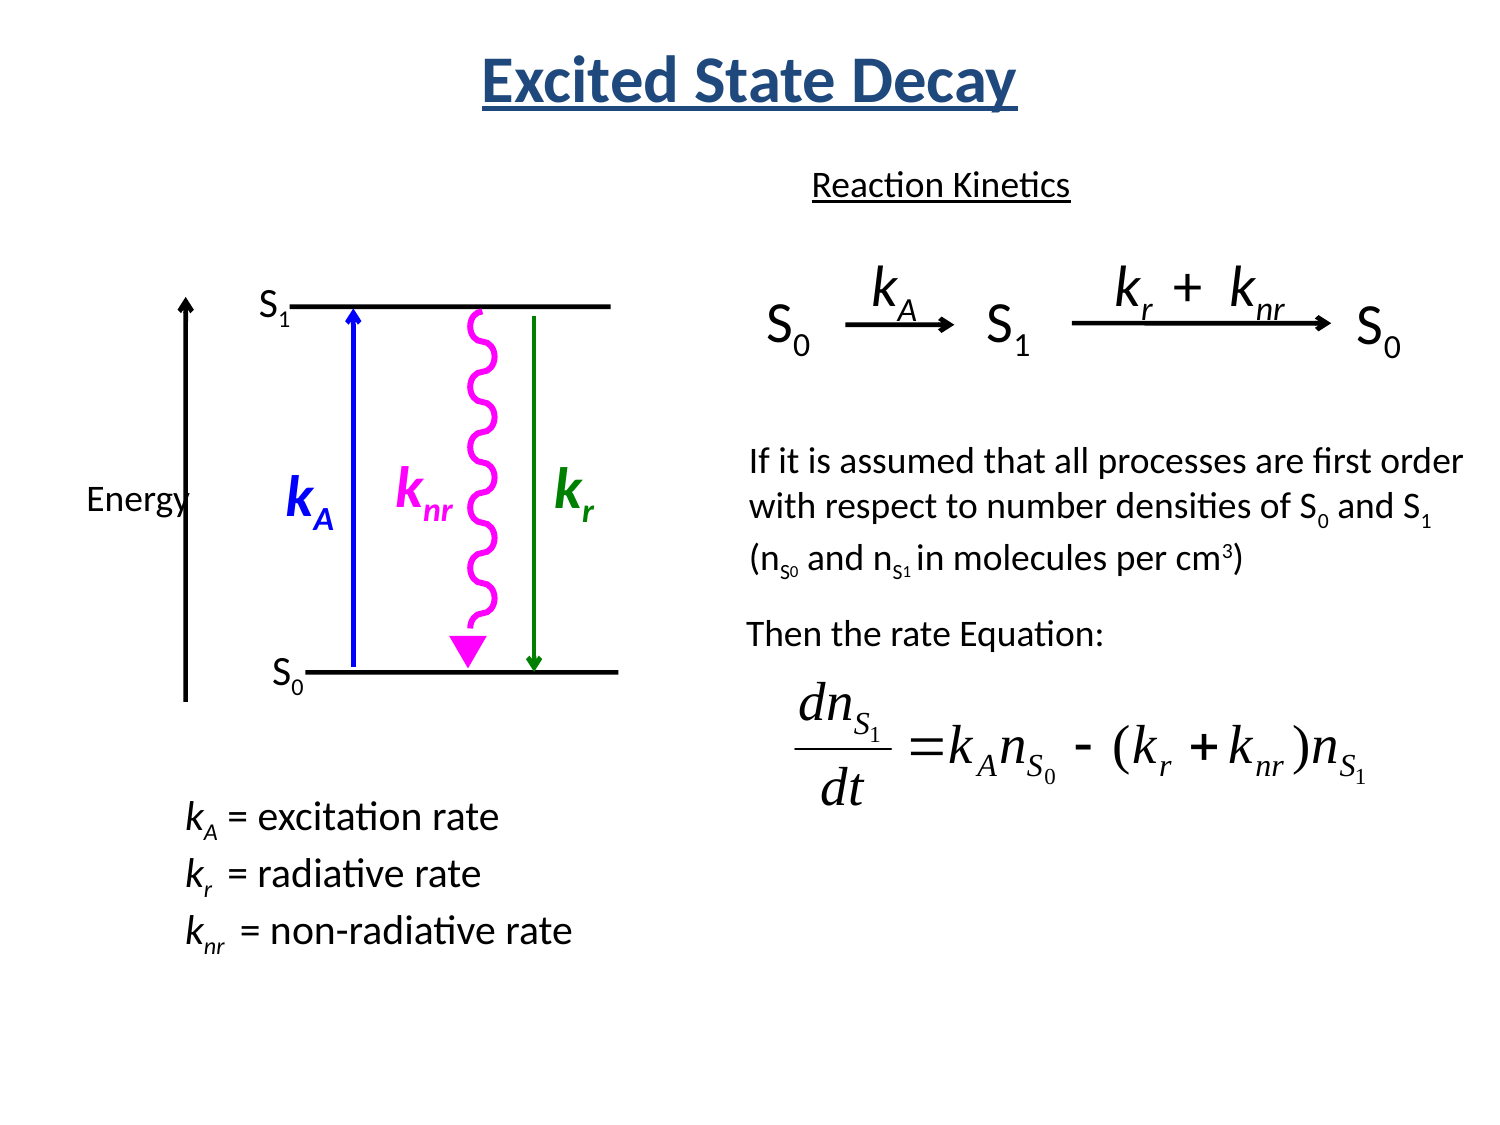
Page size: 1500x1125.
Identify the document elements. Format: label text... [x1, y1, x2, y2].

text_box kA = excitation rate kr = radiative rate knr = non-radiative rate [170, 781, 641, 967]
text_box Excited State Decay [74, 0, 1425, 151]
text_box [52, 268, 628, 720]
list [785, 666, 1377, 819]
text_box If it is assumed that all processes are first order with respect to number densities of S0 and S1 (nS0 and nS1 in molecules per cm3) [734, 428, 1485, 591]
text_box Then the rate Equation: [731, 601, 1175, 662]
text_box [751, 152, 1463, 365]
